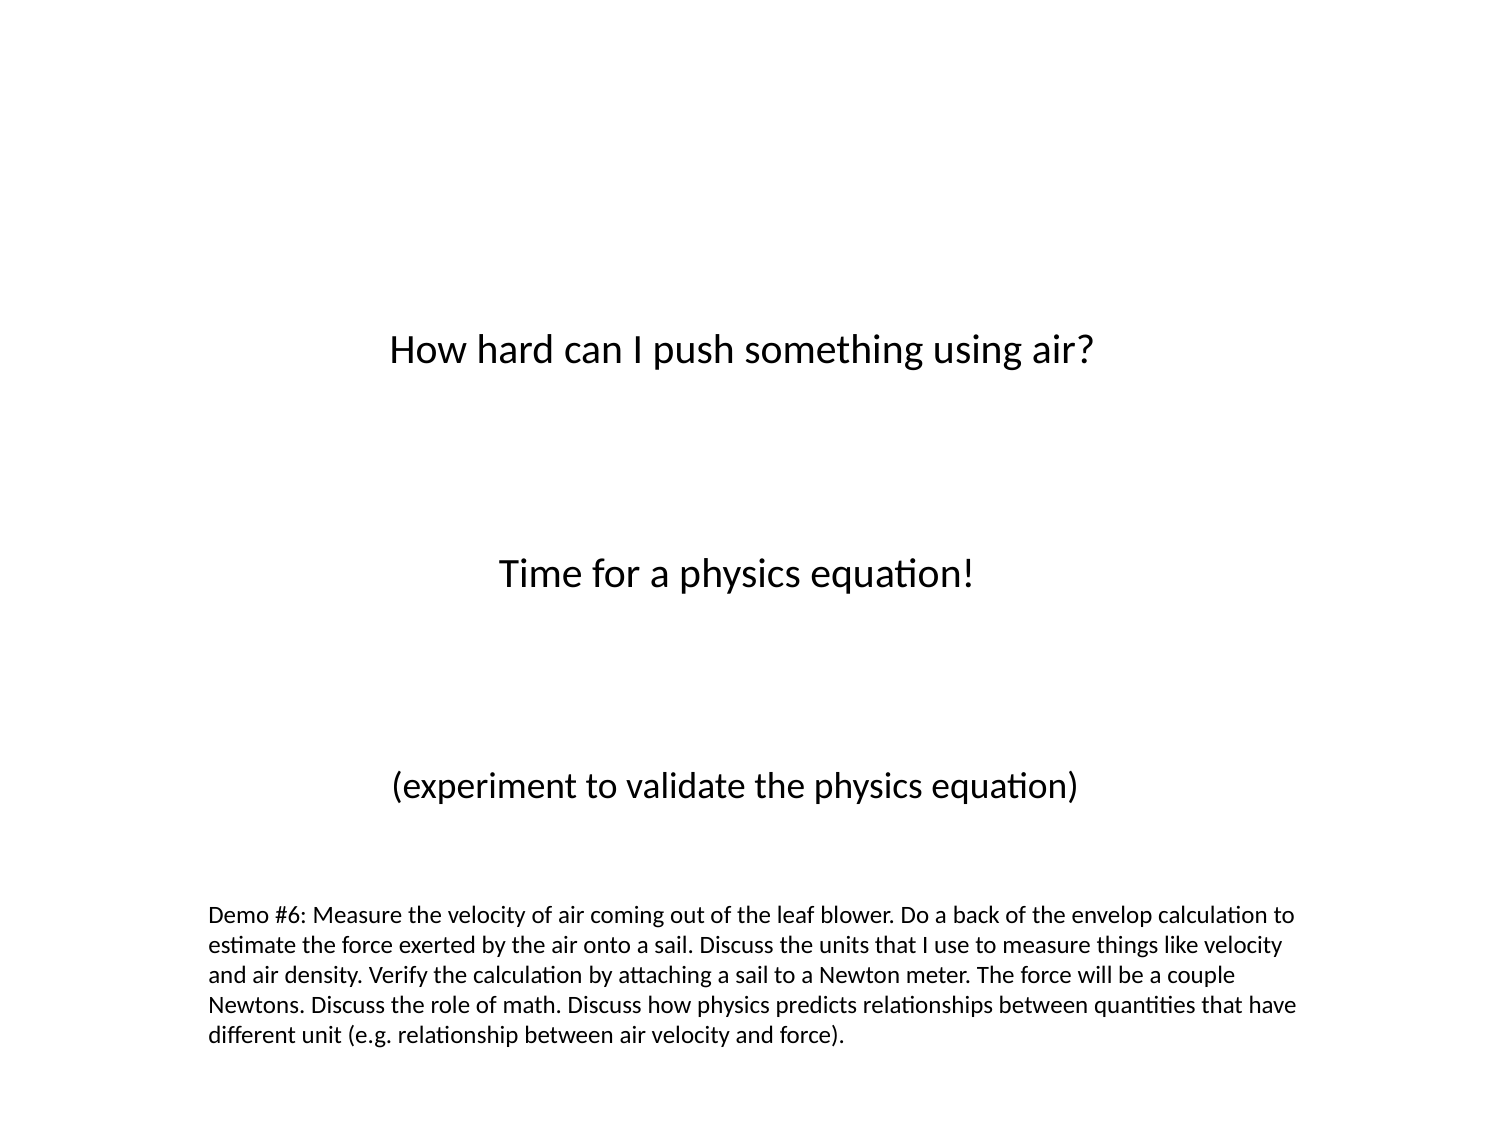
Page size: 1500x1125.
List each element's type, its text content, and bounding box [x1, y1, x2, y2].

text_box Time for a physics equation! [484, 538, 1002, 604]
text_box (experiment to validate the physics equation) [376, 753, 1095, 814]
text_box How hard can I push something using air? [374, 314, 1111, 380]
text_box Demo #6: Measure the velocity of air coming out of the leaf blower. Do a back of the envelop calculation to estimate the force exerted by the air onto a sail. Discuss the units that I use to measure things like velocity and air density. Verify the calculation by attaching a sail to a Newton meter. The force will be a couple Newtons. Discuss the role of math. Discuss how physics predicts relationships between quantities that have different unit (e.g. relationship between air velocity and force). [193, 891, 1335, 1056]
